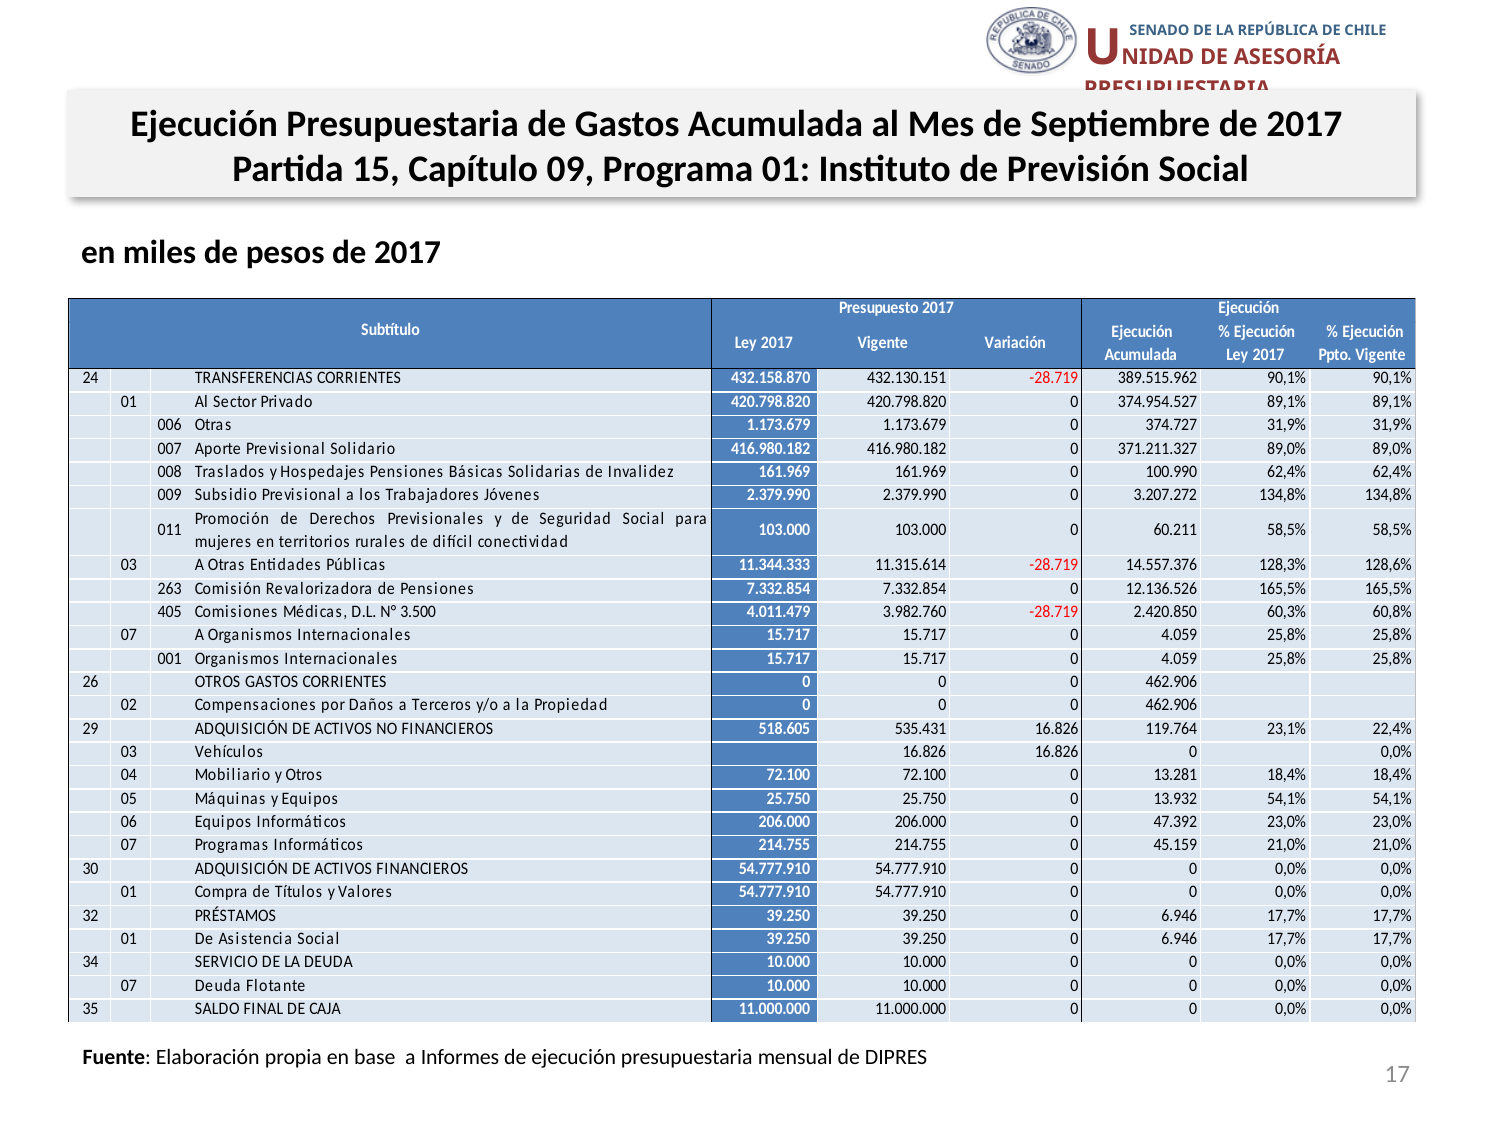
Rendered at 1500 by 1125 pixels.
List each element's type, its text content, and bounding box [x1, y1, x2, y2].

text_box en miles de pesos de 2017 [66, 223, 1417, 297]
text_box Ejecución Presupuestaria de Gastos Acumulada al Mes de Septiembre de 2017 Partida 15, Capítulo 09, Programa 01: Instituto de Previsión Social [67, 90, 1415, 197]
footer Fuente: Elaboración propia en base a Informes de ejecución presupuestaria mensual de DIPRES [67, 1035, 1447, 1095]
slide_number 17 [1074, 1042, 1425, 1103]
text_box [67, 297, 1417, 1024]
picture [986, 7, 1079, 76]
